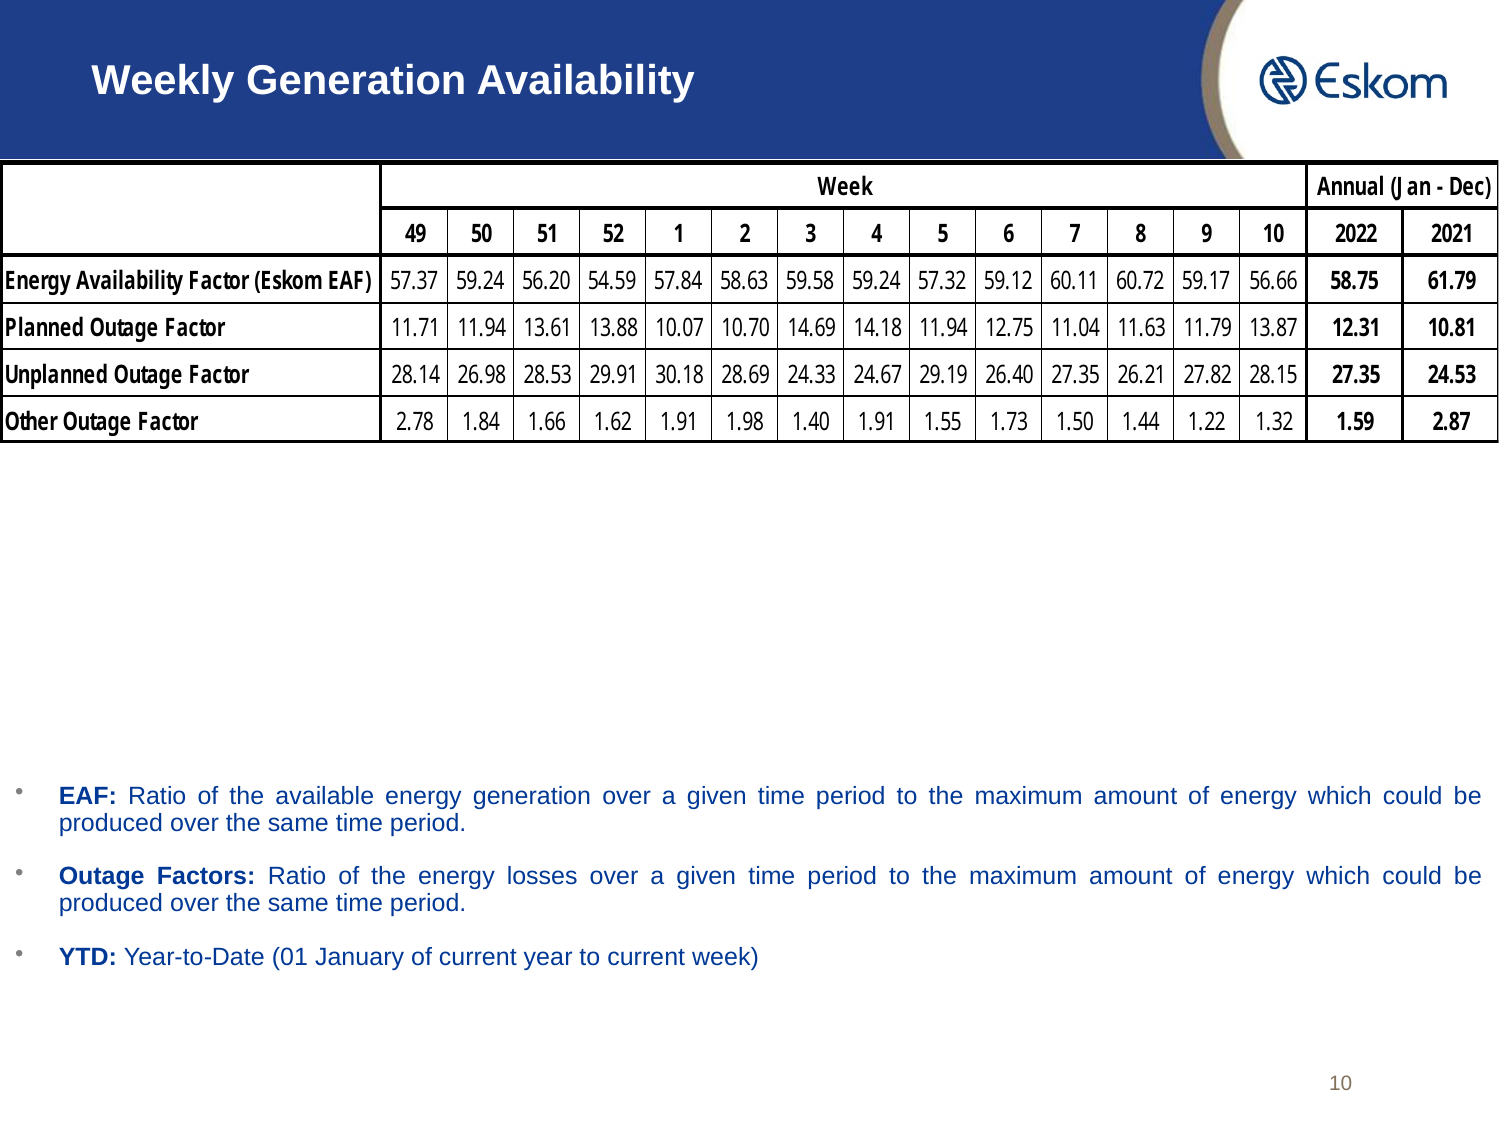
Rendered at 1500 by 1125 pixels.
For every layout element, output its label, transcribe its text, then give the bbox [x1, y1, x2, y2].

slide_number 10 [1205, 1058, 1477, 1103]
picture [1257, 55, 1450, 105]
picture [0, 0, 1246, 159]
text_box Weekly Generation Availability [76, 27, 1047, 137]
list EAF: Ratio of the available energy generation over a given time period to the maximum amount of energy which could be produced over the same time period. Outage Factors: Ratio of the energy losses over a given time period to the maximum amount of energy which could be produced over the same time period. YTD: Year-to-Date (01 January of current year to current week) [0, 775, 1500, 1000]
picture [0, 160, 1500, 445]
